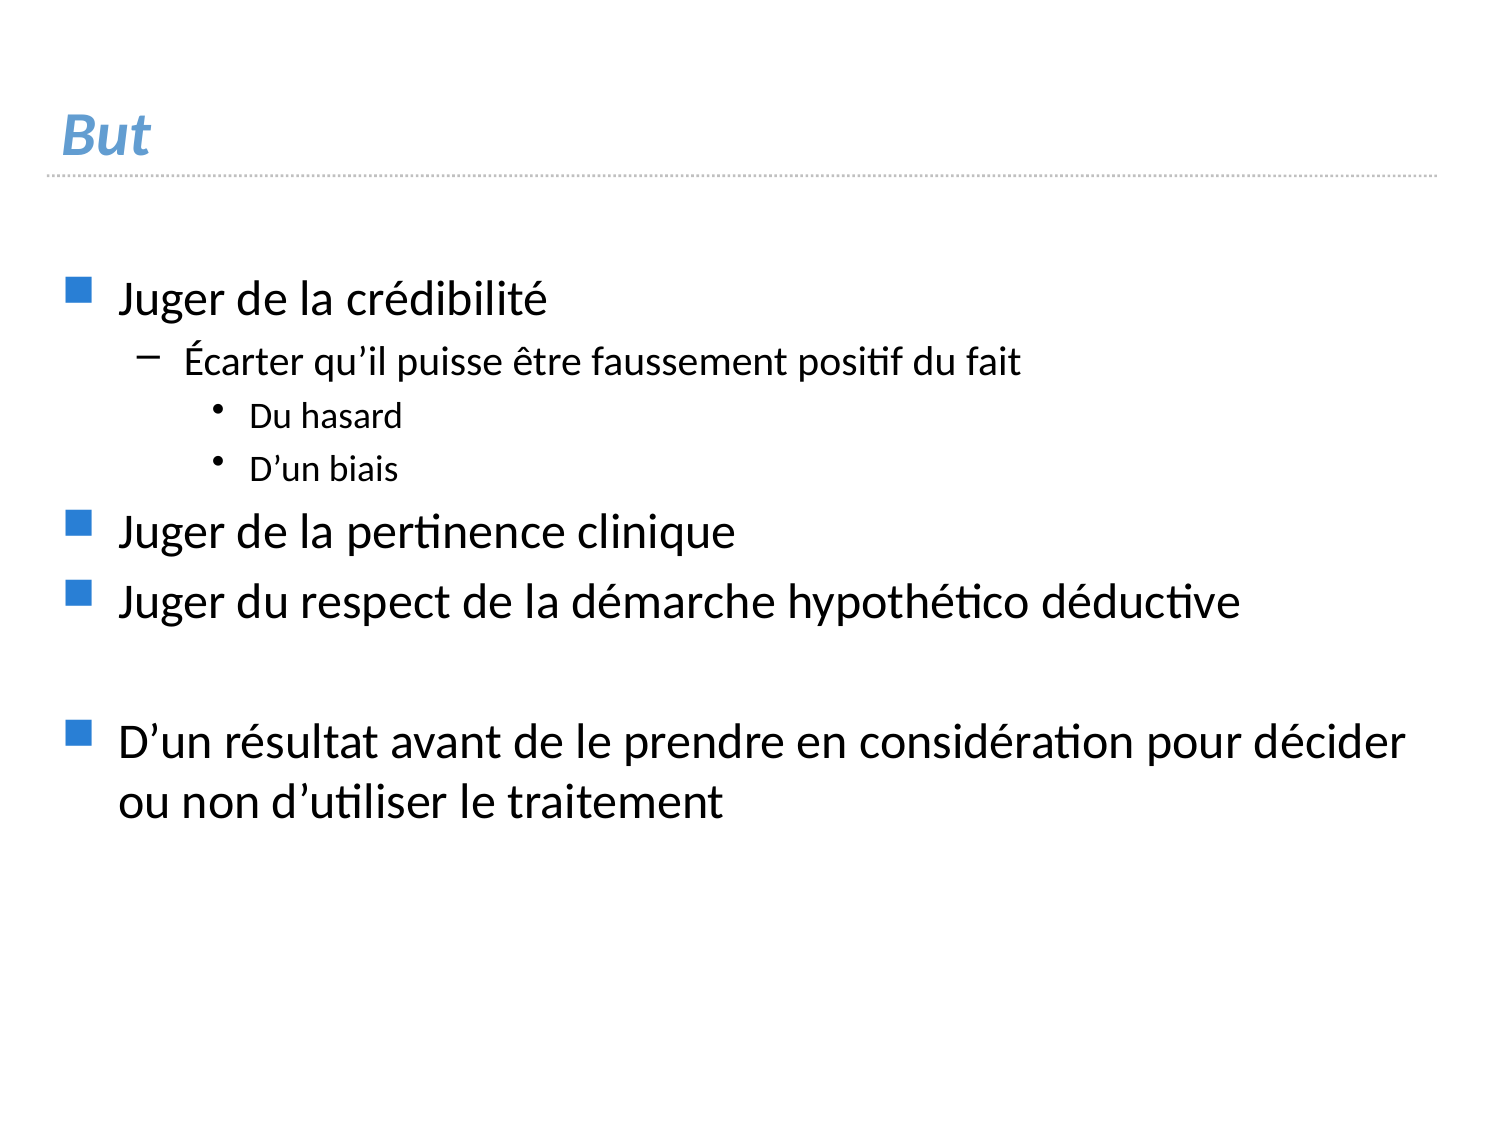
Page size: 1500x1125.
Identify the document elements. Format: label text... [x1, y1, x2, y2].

list Juger de la crédibilité Écarter qu’il puisse être faussement positif du fait Du hasard D’un biais Juger de la pertinence clinique Juger du respect de la démarche hypothético déductive D’un résultat avant de le prendre en considération pour décider ou non d’utiliser le traitement [46, 257, 1438, 1067]
title But [46, 37, 1438, 176]
